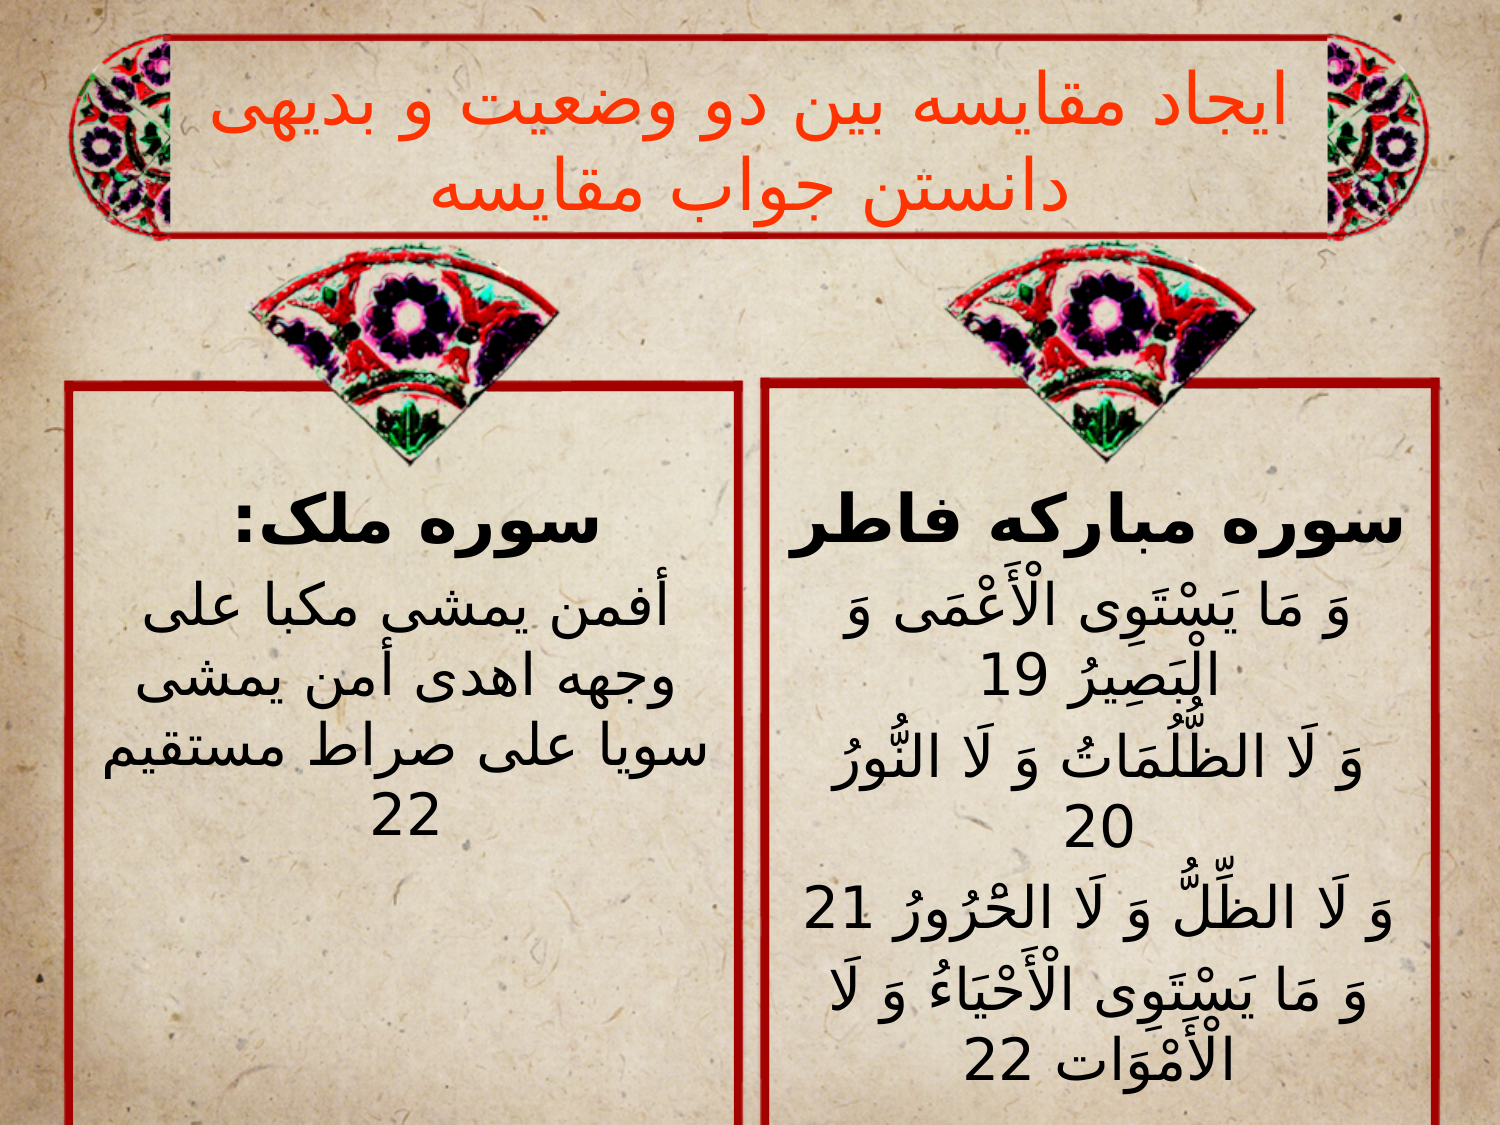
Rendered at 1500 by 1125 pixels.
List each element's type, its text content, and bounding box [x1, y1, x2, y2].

picture [0, 0, 1500, 1125]
title ایجاد مقایسه بین دو وضعیت و بدیهی دانستن جواب مقایسه [183, 45, 1317, 233]
list سوره مبارکه فاطر وَ مَا يَسْتَوِى الْأَعْمَى‏ وَ الْبَصِيرُ 19 وَ لَا الظُّلُمَاتُ وَ لَا النُّورُ 20 وَ لَا الظِّلُّ وَ لَا الحَْرُورُ 21 وَ مَا يَسْتَوِى الْأَحْيَاءُ وَ لَا الْأَمْوَات 22 [773, 468, 1425, 1125]
list سوره ملک: أفمن یمشی مکبا علی وجهه اهدی أمن یمشی سویا علی صراط مستقیم 22 [75, 468, 738, 1125]
